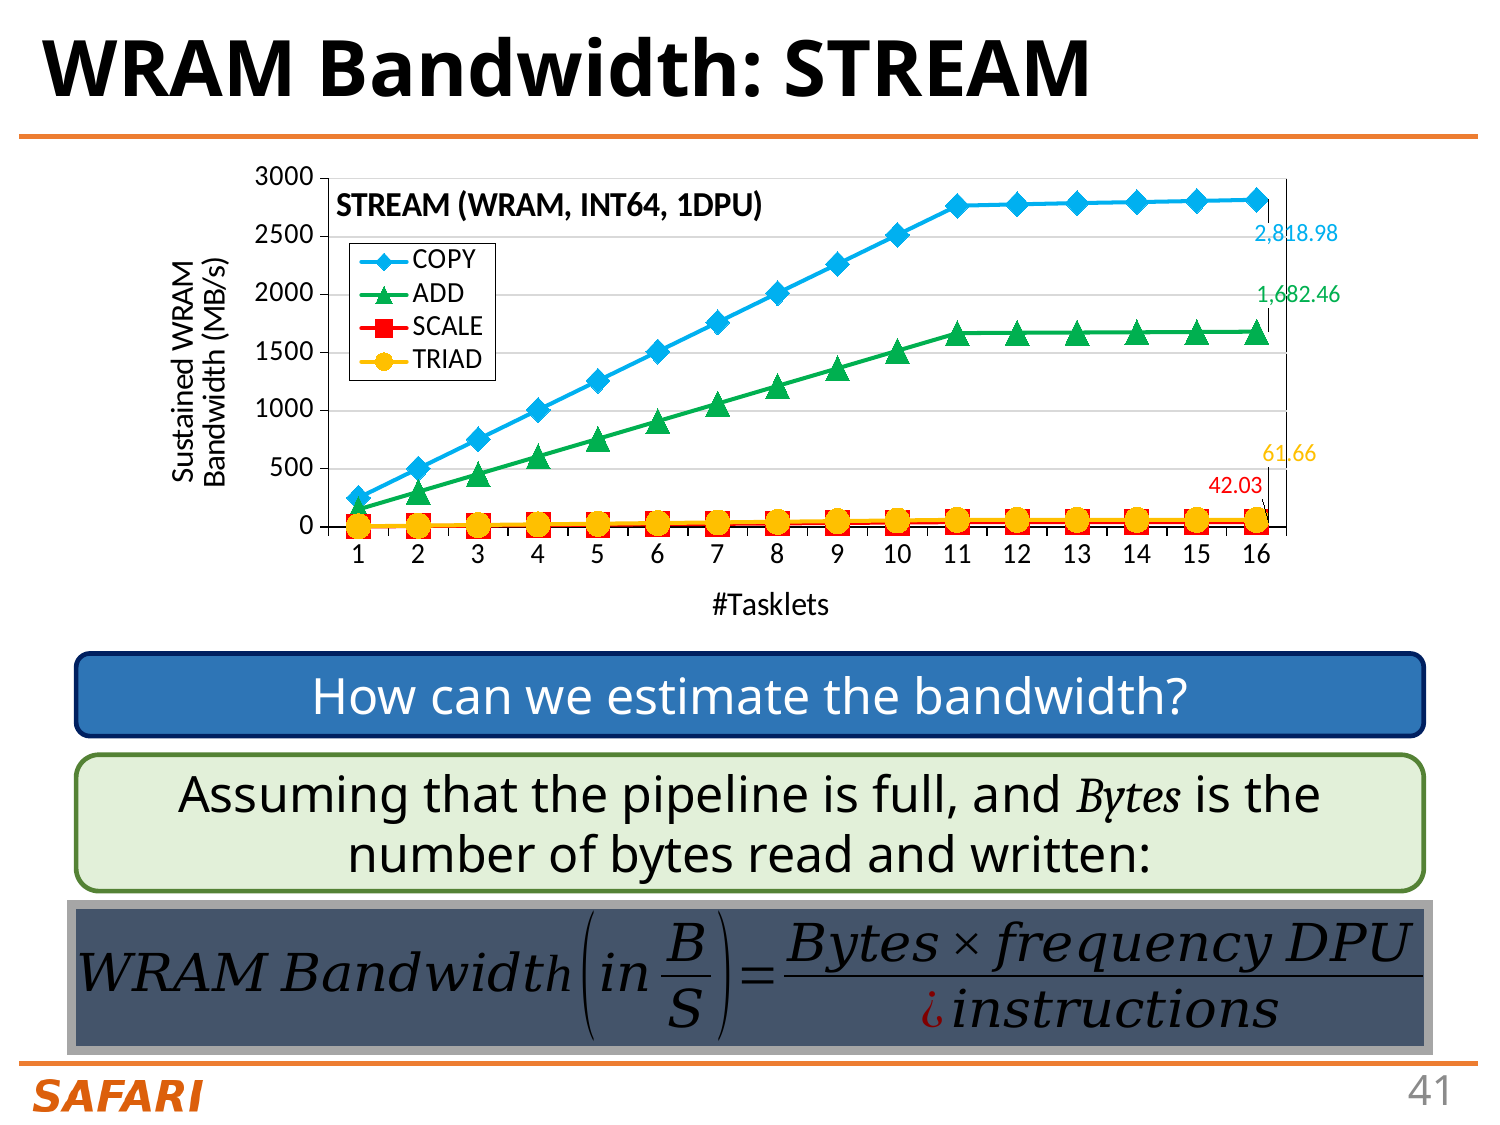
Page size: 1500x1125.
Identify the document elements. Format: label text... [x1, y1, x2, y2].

title WRAM Bandwidth: STREAM [27, 21, 1487, 122]
text_box How can we estimate the bandwidth? [75, 652, 1425, 738]
chart [159, 160, 1341, 634]
picture [31, 1070, 209, 1122]
text_box Assuming that the pipeline is full, and Bytes is the number of bytes read and written: [75, 753, 1425, 893]
